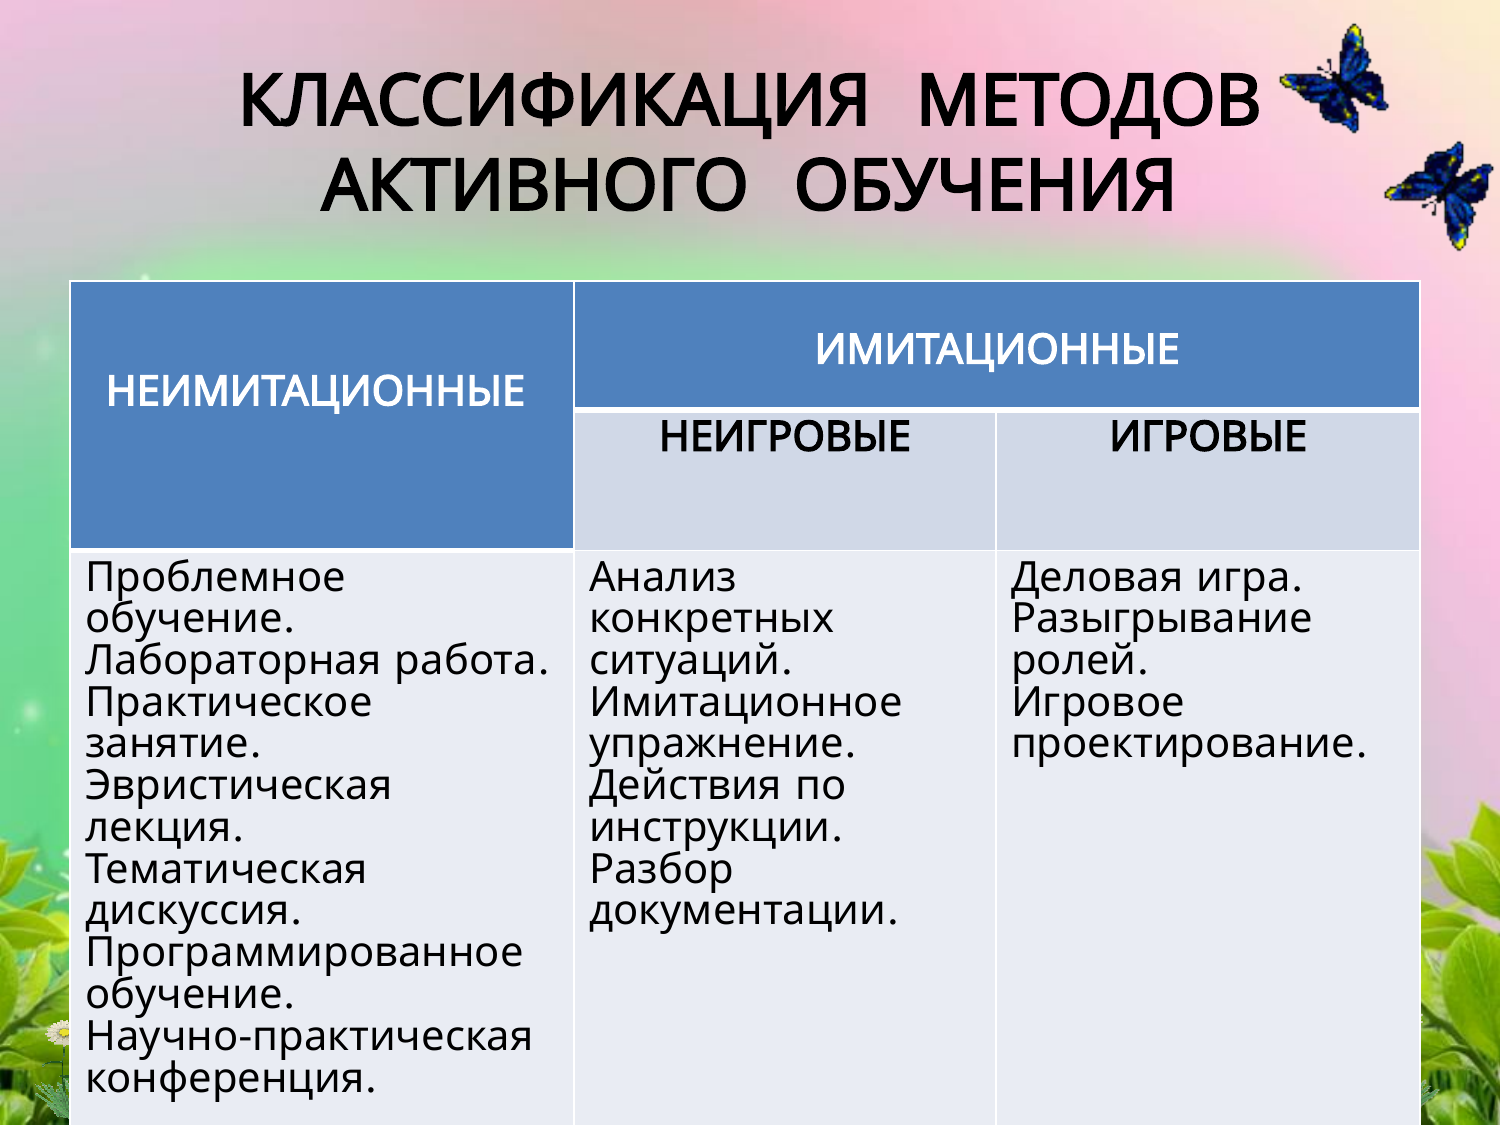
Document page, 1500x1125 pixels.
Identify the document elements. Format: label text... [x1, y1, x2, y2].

table_cell Проблемное обучение. Лабораторная работа. Практическое занятие. Эвристическая лекция. Тематическая дискуссия. Программированное обучение. Научно-практическая конференция. [71, 553, 573, 1125]
table_header ИМИТАЦИОННЫЕ [575, 282, 1419, 407]
title КЛАССИФИКАЦИЯ МЕТОДОВ АКТИВНОГО ОБУЧЕНИЯ [74, 44, 1426, 233]
table_cell ИГРОВЫЕ [997, 413, 1419, 550]
picture [0, 0, 1500, 1125]
table_cell Деловая игра. Разыгрывание ролей. Игровое проектирование. [997, 551, 1419, 1125]
table_cell Анализ конкретных ситуаций. Имитационное упражнение. Действия по инструкции. Разбор документации. [575, 551, 995, 1125]
table_header НЕИМИТАЦИОННЫЕ [71, 282, 573, 548]
table_cell НЕИГРОВЫЕ [575, 413, 995, 550]
